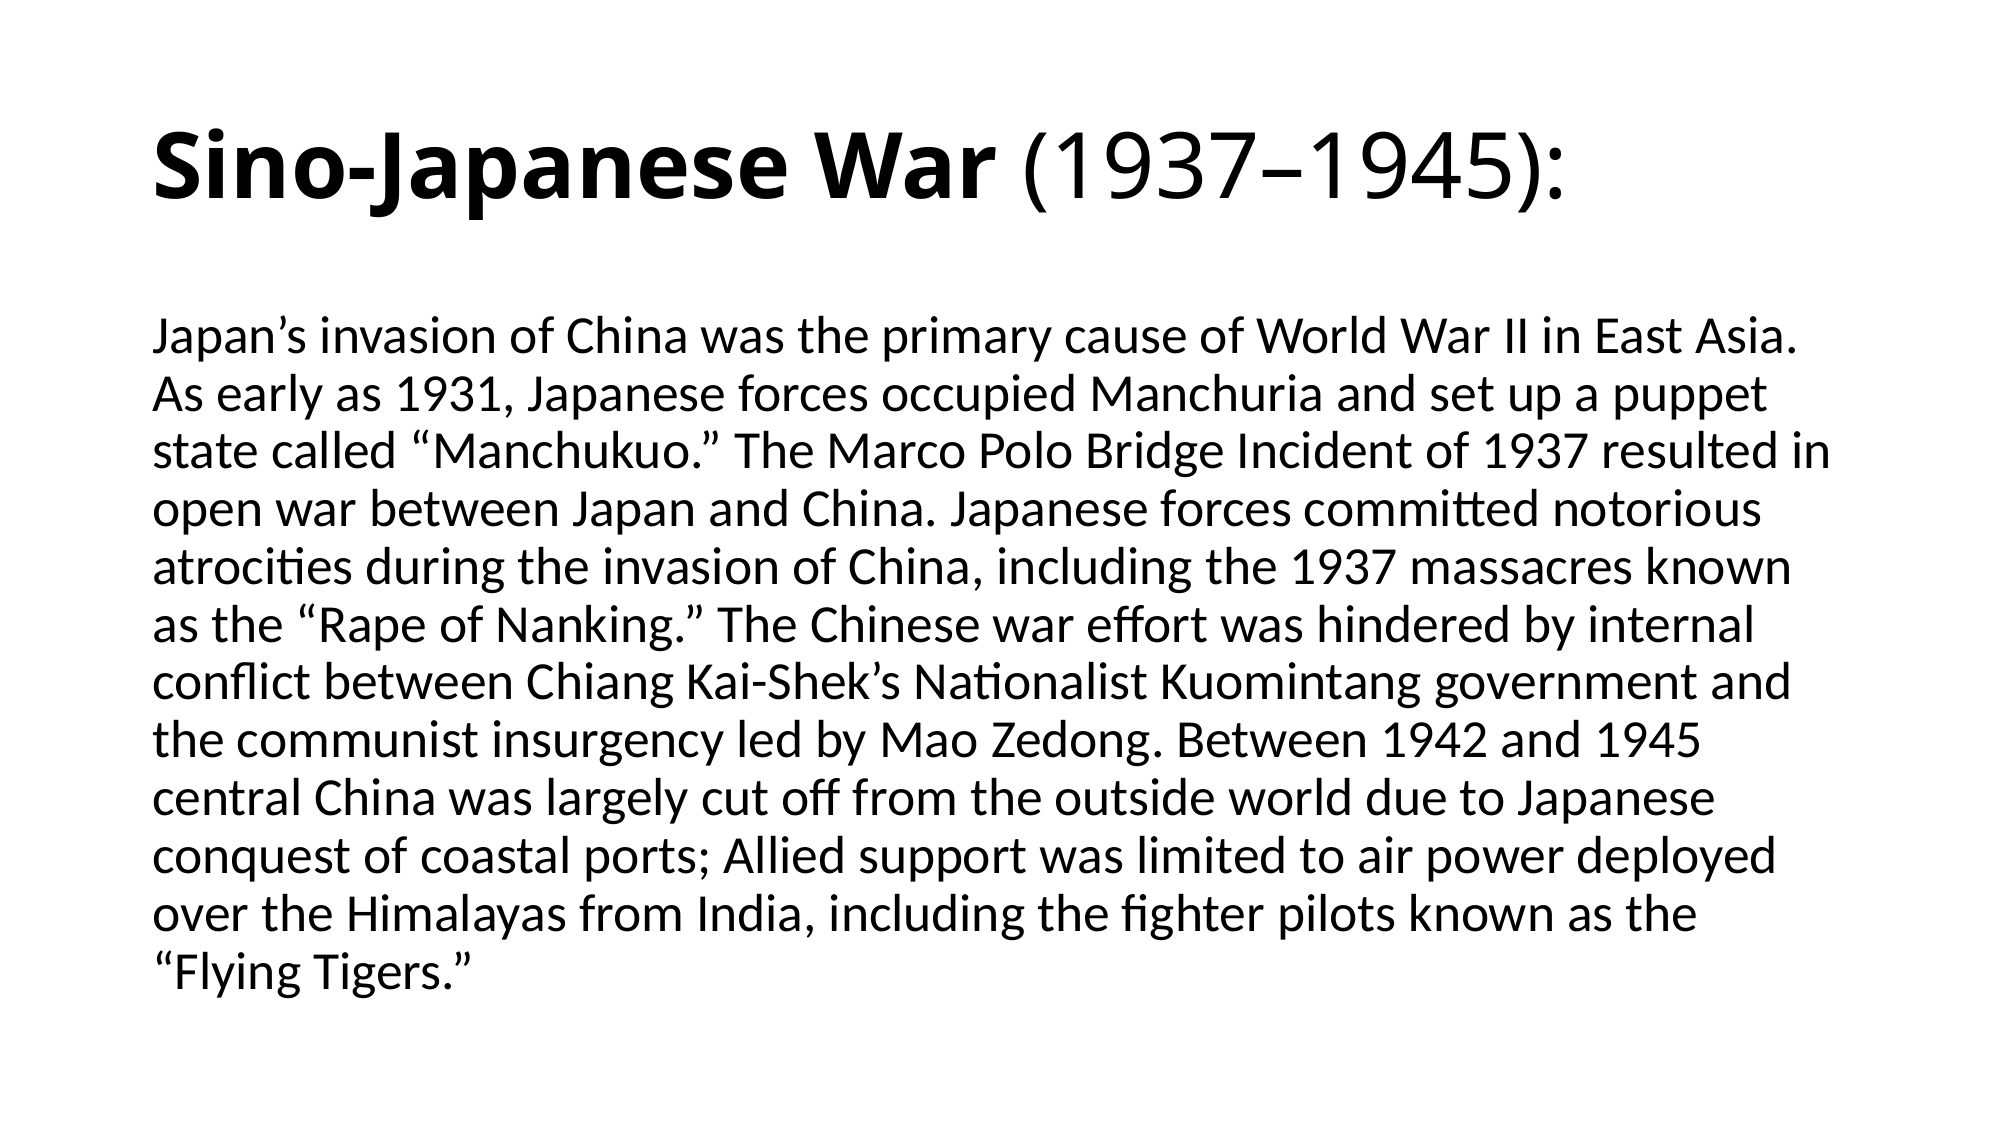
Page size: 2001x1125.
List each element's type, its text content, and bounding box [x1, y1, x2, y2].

title Sino-Japanese War (1937–1945): [137, 59, 1863, 278]
list Japan’s invasion of China was the primary cause of World War II in East Asia. As early as 1931, Japanese forces occupied Manchuria and set up a puppet state called “Manchukuo.” The Marco Polo Bridge Incident of 1937 resulted in open war between Japan and China. Japanese forces committed notorious atrocities during the invasion of China, including the 1937 massacres known as the “Rape of Nanking.” The Chinese war effort was hindered by internal conflict between Chiang Kai-Shek’s Nationalist Kuomintang government and the communist insurgency led by Mao Zedong. Between 1942 and 1945 central China was largely cut off from the outside world due to Japanese conquest of coastal ports; Allied support was limited to air power deployed over the Himalayas from India, including the fighter pilots known as the “Flying Tigers.” [137, 299, 1863, 1014]
